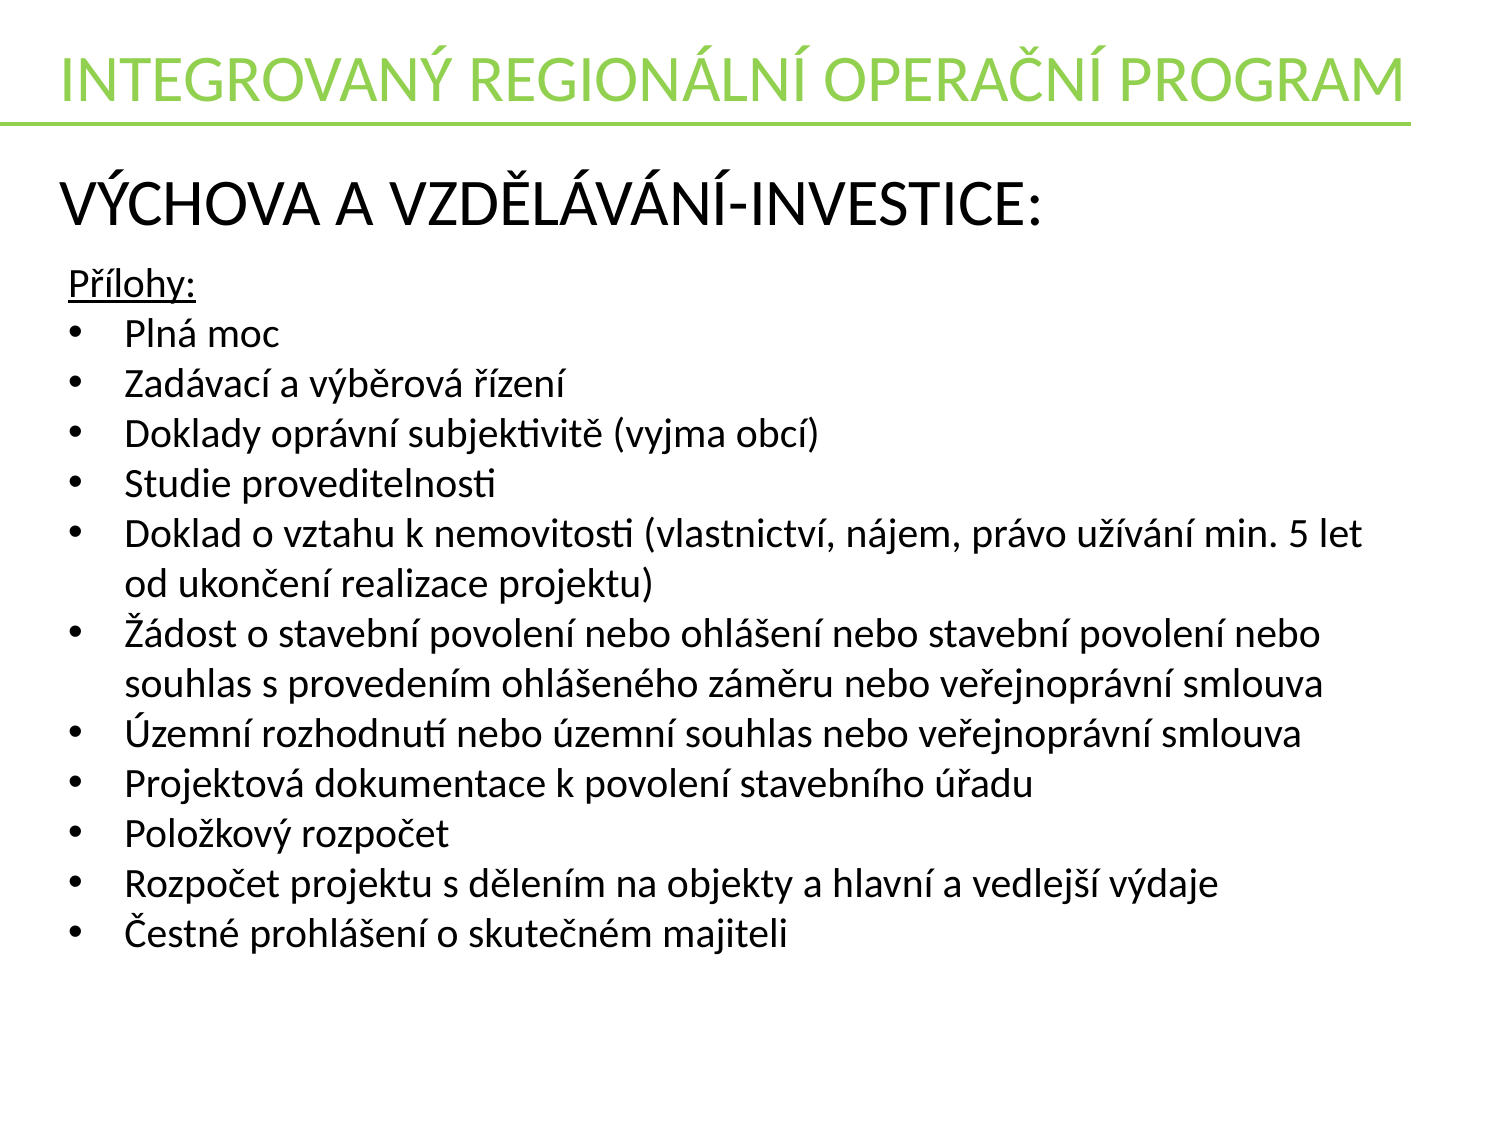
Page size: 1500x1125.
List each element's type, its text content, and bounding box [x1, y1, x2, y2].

text_box INTEGROVANÝ REGIONÁLNÍ OPERAČNÍ PROGRAM [44, 42, 1438, 122]
text_box Přílohy: Plná moc Zadávací a výběrová řízení Doklady oprávní subjektivitě (vyjma obcí) Studie proveditelnosti Doklad o vztahu k nemovitosti (vlastnictví, nájem, právo užívání min. 5 let od ukončení realizace projektu) Žádost o stavební povolení nebo ohlášení nebo stavební povolení nebo souhlas s provedením ohlášeného záměru nebo veřejnoprávní smlouva Územní rozhodnutí nebo územní souhlas nebo veřejnoprávní smlouva Projektová dokumentace k povolení stavebního úřadu Položkový rozpočet Rozpočet projektu s dělením na objekty a hlavní a vedlejší výdaje Čestné prohlášení o skutečném majiteli [53, 248, 1407, 1064]
text_box Výchova a vzdělávání-investice: [44, 167, 1385, 246]
